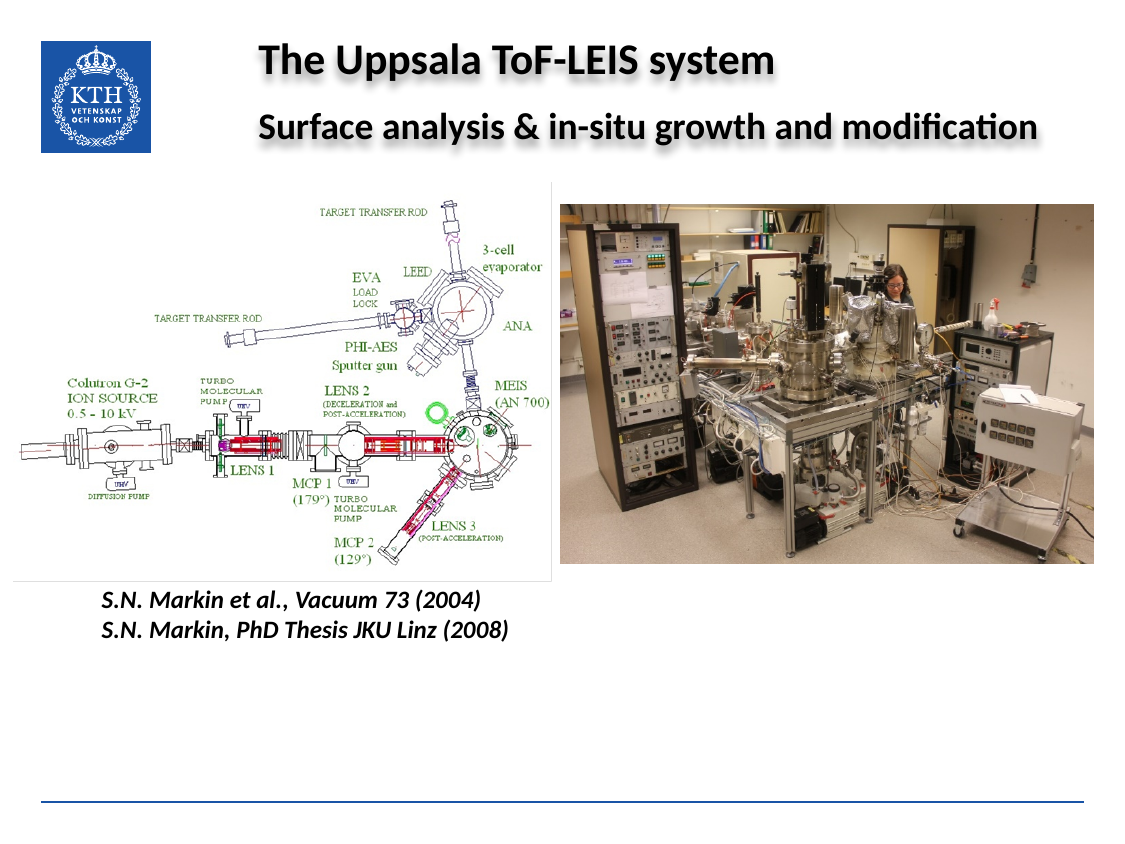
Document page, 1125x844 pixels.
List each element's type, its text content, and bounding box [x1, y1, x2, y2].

picture [12, 182, 552, 582]
text_box The Uppsala ToF-LEIS system Surface analysis & in-situ growth and modification [243, 23, 1094, 155]
picture [559, 204, 1095, 564]
text_box S.N. Markin et al., Vacuum 73 (2004) S.N. Markin, PhD Thesis JKU Linz (2008) [86, 591, 525, 651]
